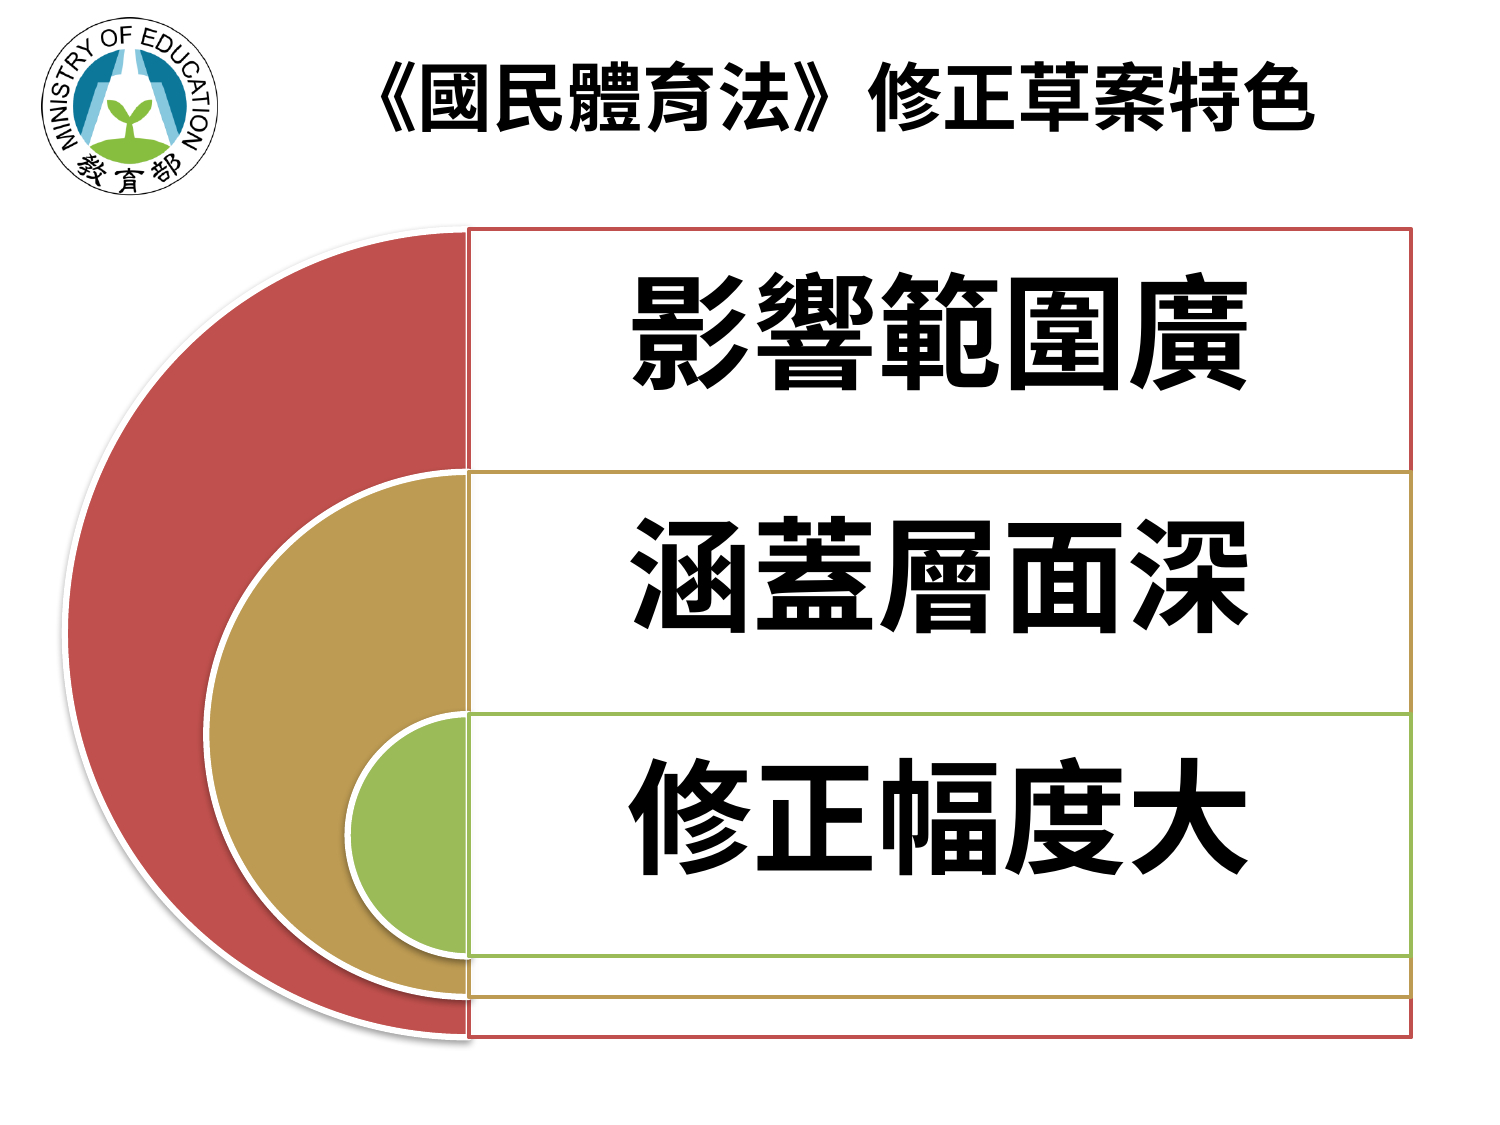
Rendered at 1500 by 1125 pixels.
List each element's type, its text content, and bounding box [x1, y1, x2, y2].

picture [41, 17, 219, 197]
title 《國民體育法》修正草案特色 [222, 19, 1500, 173]
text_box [64, 160, 1412, 1107]
